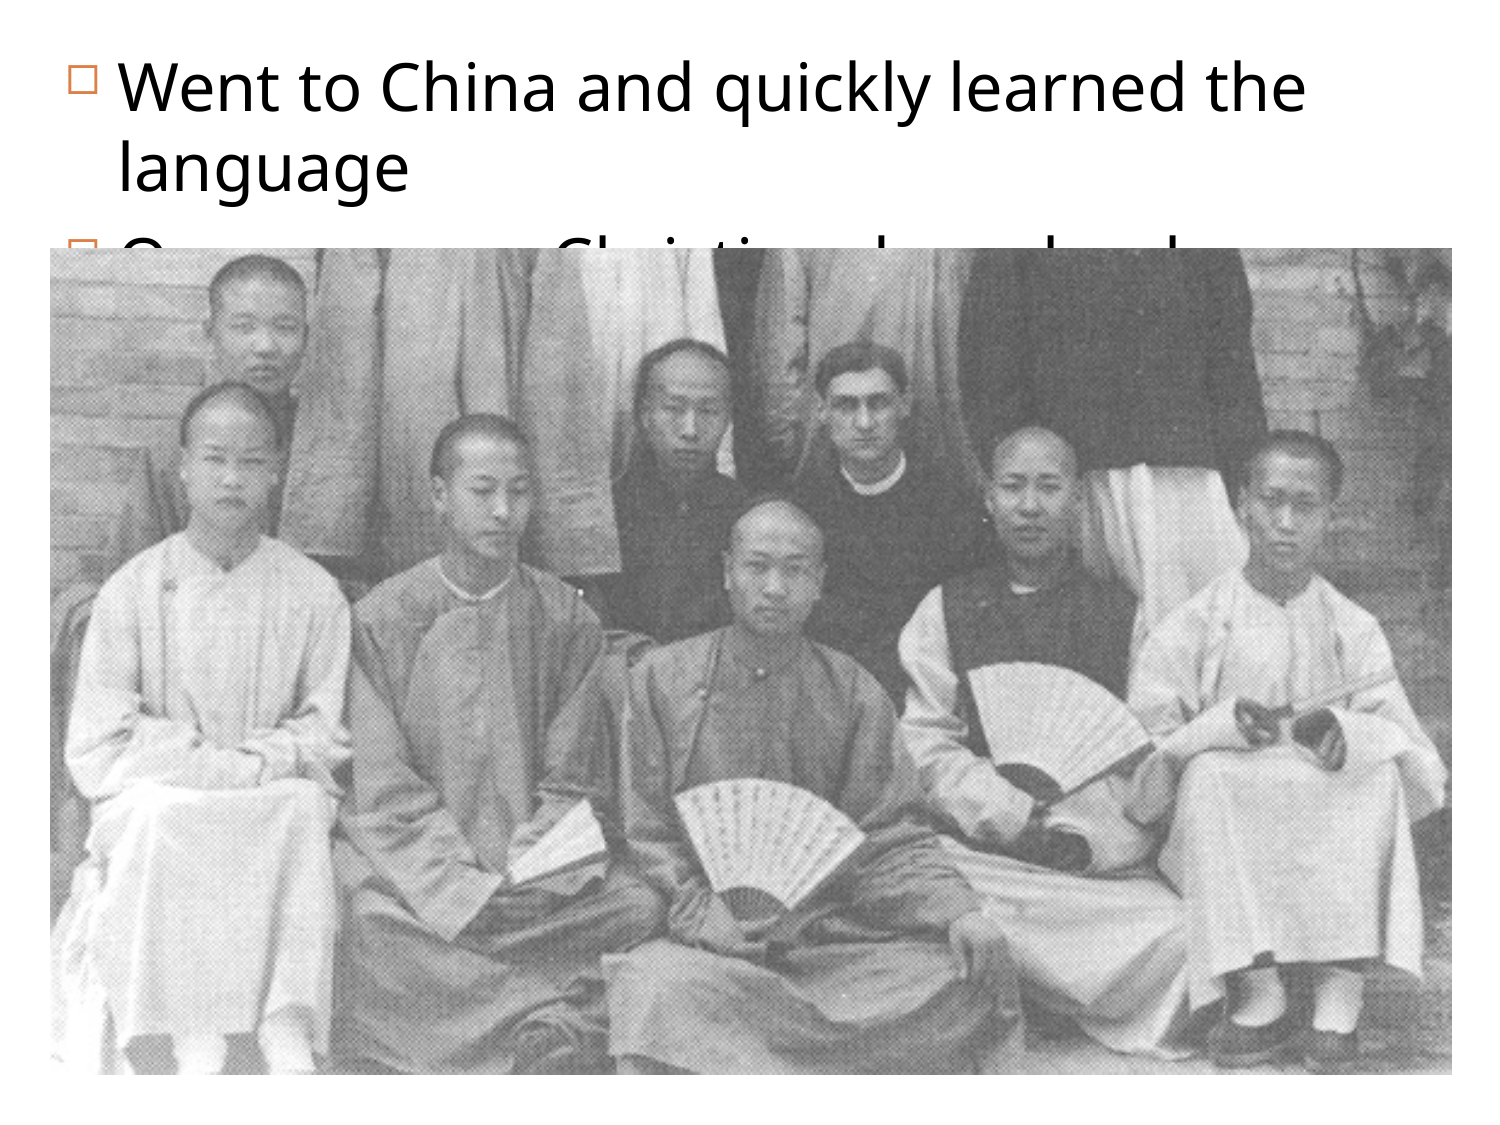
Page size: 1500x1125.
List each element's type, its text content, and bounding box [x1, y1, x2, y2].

picture [49, 247, 1453, 1076]
list Went to China and quickly learned the language Oversaw non-Christian day school [49, 37, 1438, 247]
